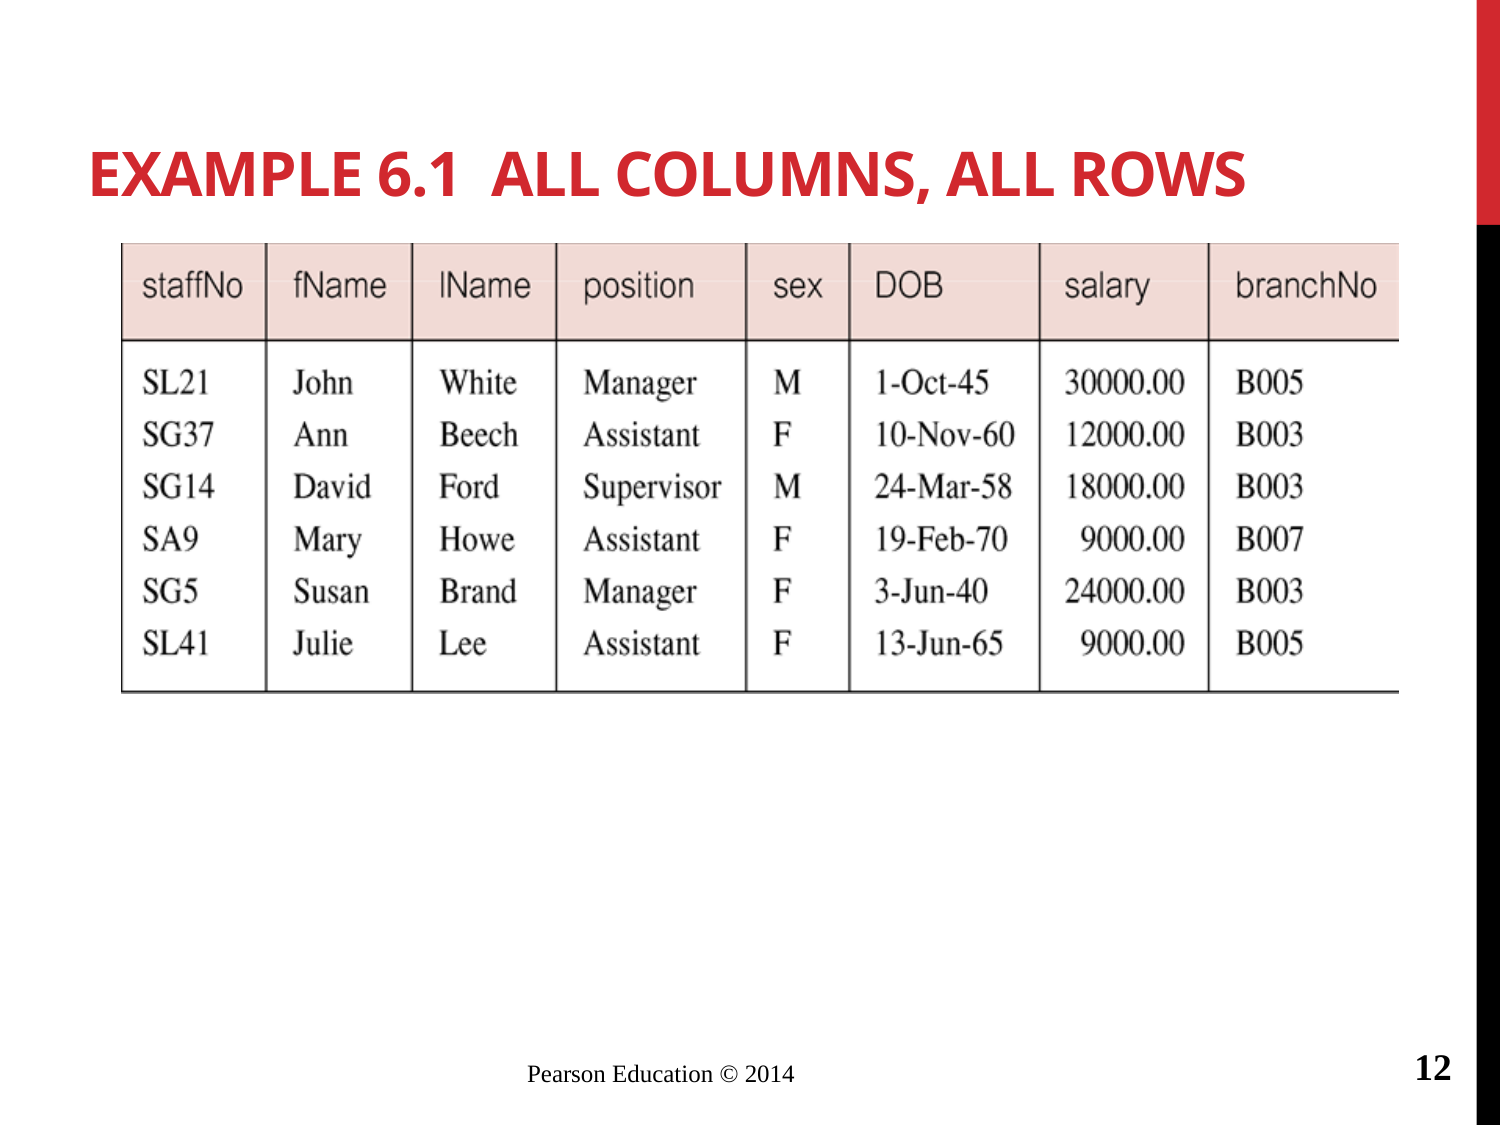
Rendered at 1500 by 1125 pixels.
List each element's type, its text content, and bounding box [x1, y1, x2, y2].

text_box 12 [1399, 1035, 1500, 1111]
title Example 6.1 All Columns, All Rows [72, 125, 1448, 217]
text_box Pearson Education © 2014 [512, 1050, 1038, 1095]
picture [121, 242, 1399, 694]
